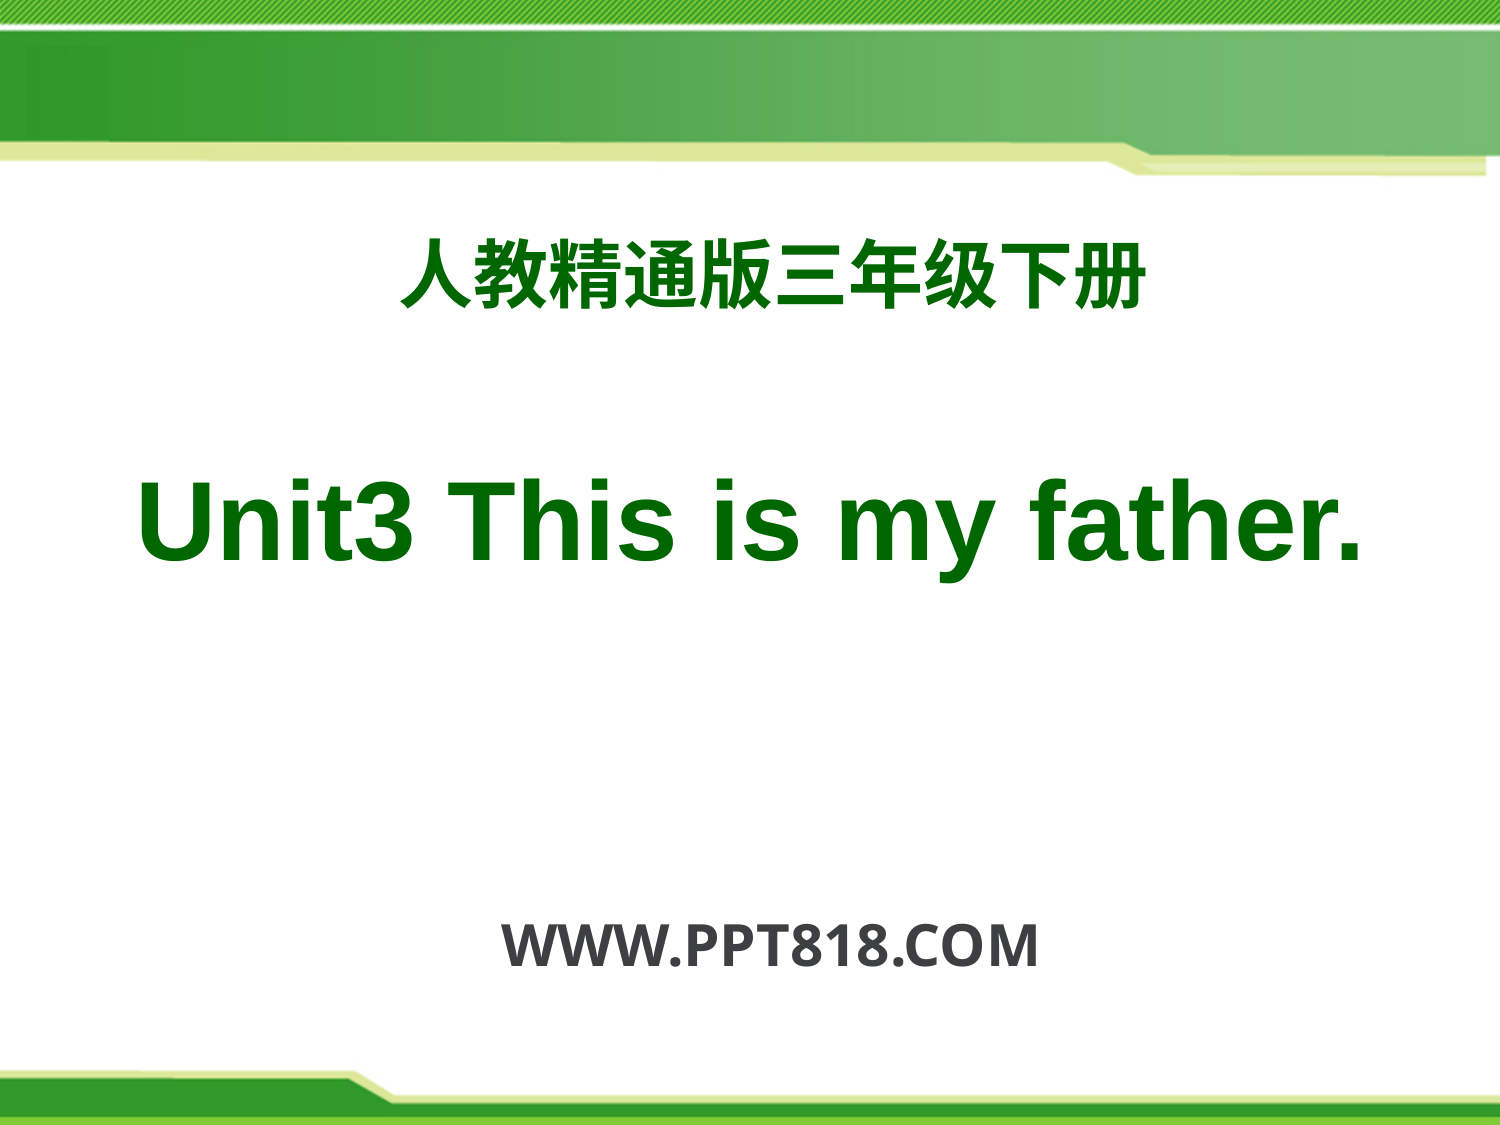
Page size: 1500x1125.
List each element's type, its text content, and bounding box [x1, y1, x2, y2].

subtitle 人教精通版三年级下册 [265, 219, 1282, 315]
picture [0, 0, 1500, 1125]
title Unit3 This is my father. [64, 456, 1437, 622]
text_box WWW.PPT818.COM [430, 893, 1113, 985]
